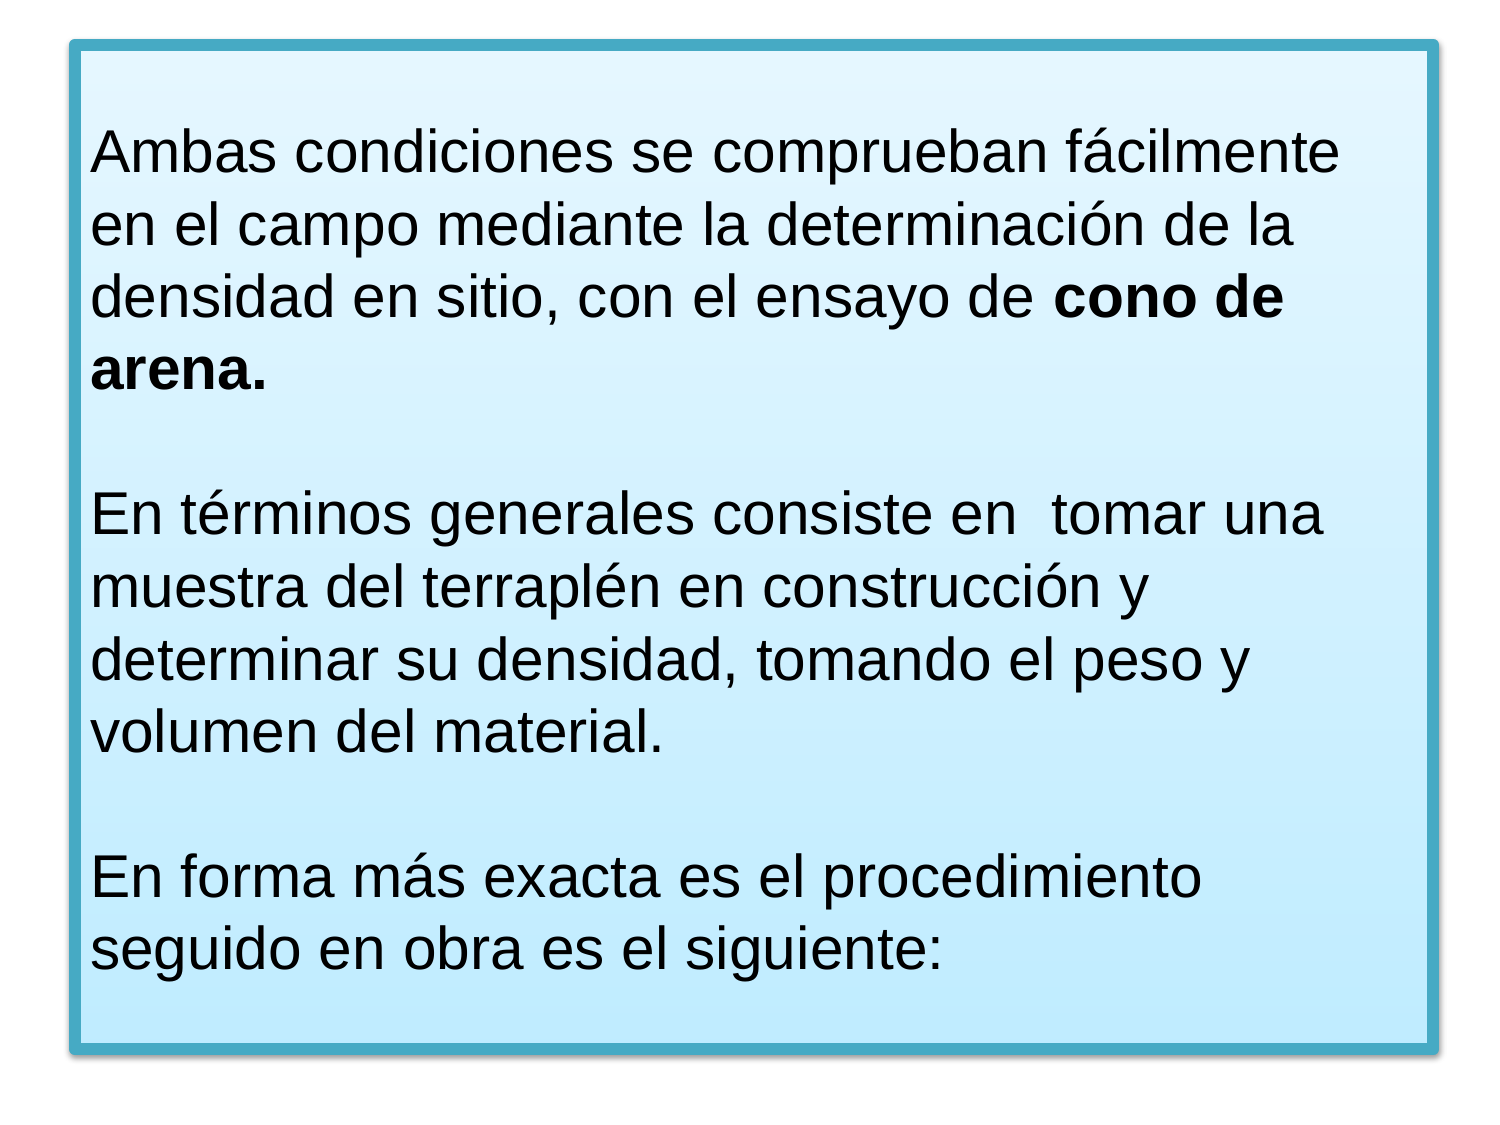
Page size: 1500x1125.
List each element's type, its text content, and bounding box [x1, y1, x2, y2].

title Ambas condiciones se comprueban fácilmente en el campo mediante la determinación de la densidad en sitio, con el ensayo de cono de arena. En términos generales consiste en tomar una muestra del terraplén en construcción y determinar su densidad, tomando el peso y volumen del material. En forma más exacta es el procedimiento seguido en obra es el siguiente: [74, 44, 1434, 1050]
